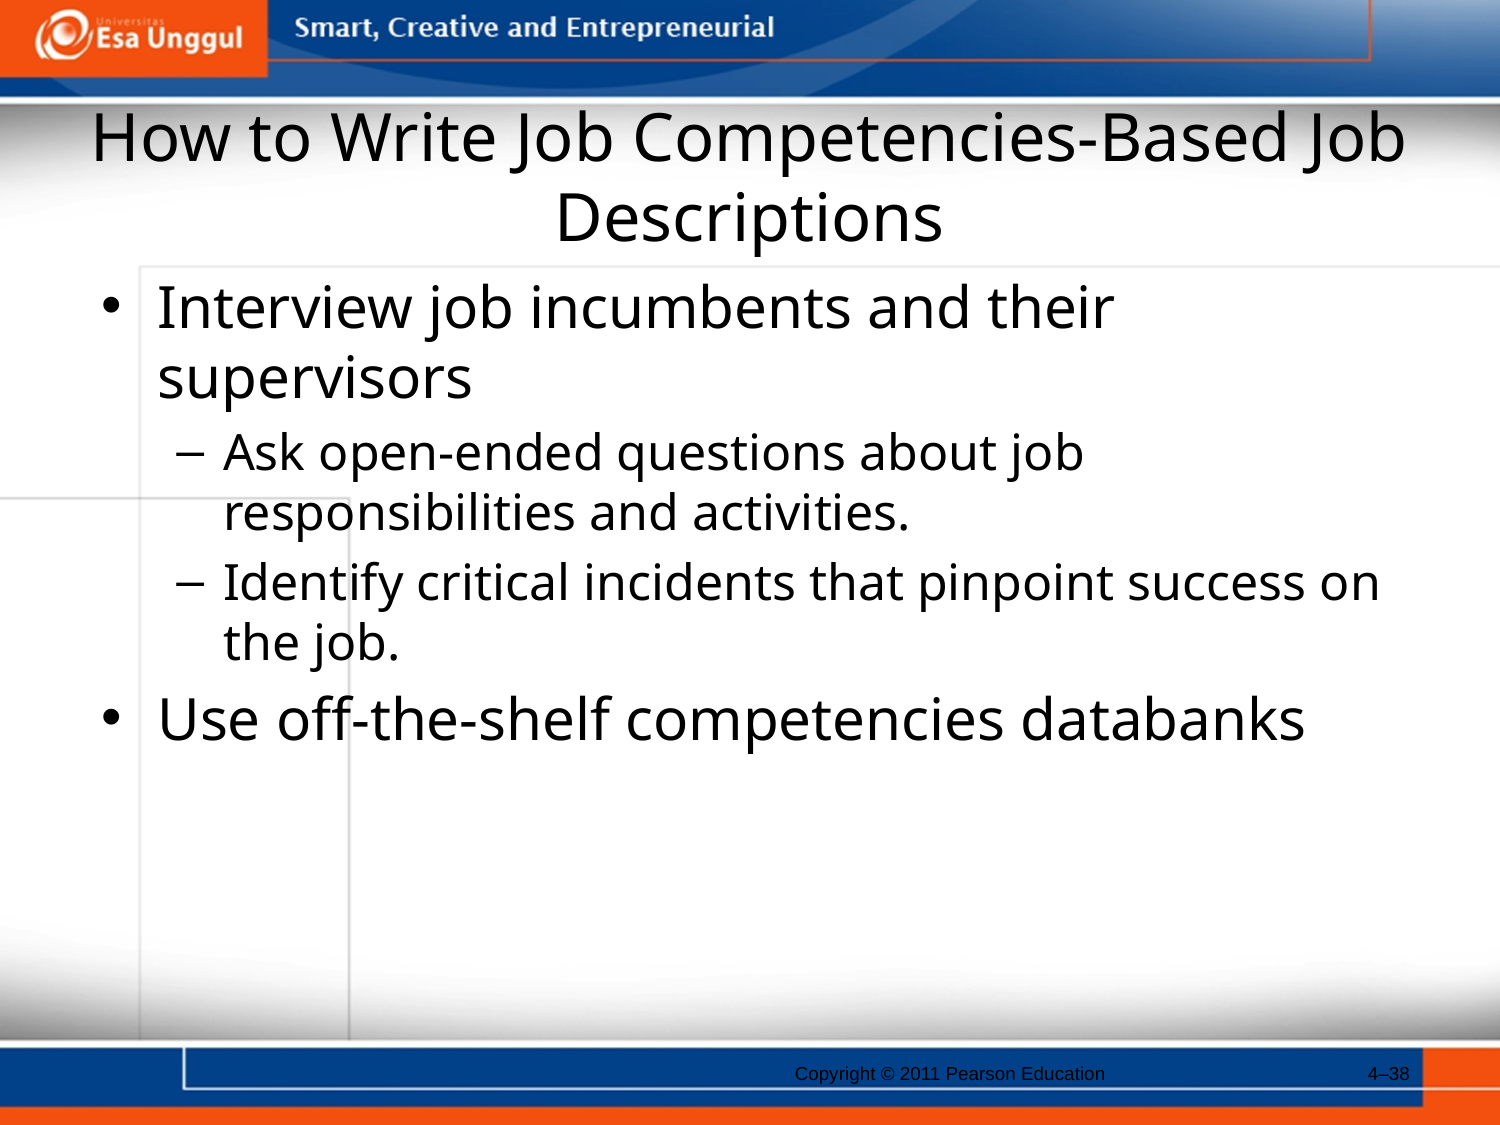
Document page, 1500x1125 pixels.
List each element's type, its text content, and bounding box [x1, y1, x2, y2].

list Interview job incumbents and their supervisors Ask open-ended questions about job responsibilities and activities. Identify critical incidents that pinpoint success on the job. Use off-the-shelf competencies databanks [86, 262, 1416, 1028]
title How to Write Job Competencies-Based Job Descriptions [75, 99, 1425, 250]
slide_number 4–38 [1250, 1042, 1425, 1103]
footer Copyright © 2011 Pearson Education [712, 1042, 1188, 1103]
picture [0, 0, 1500, 1125]
